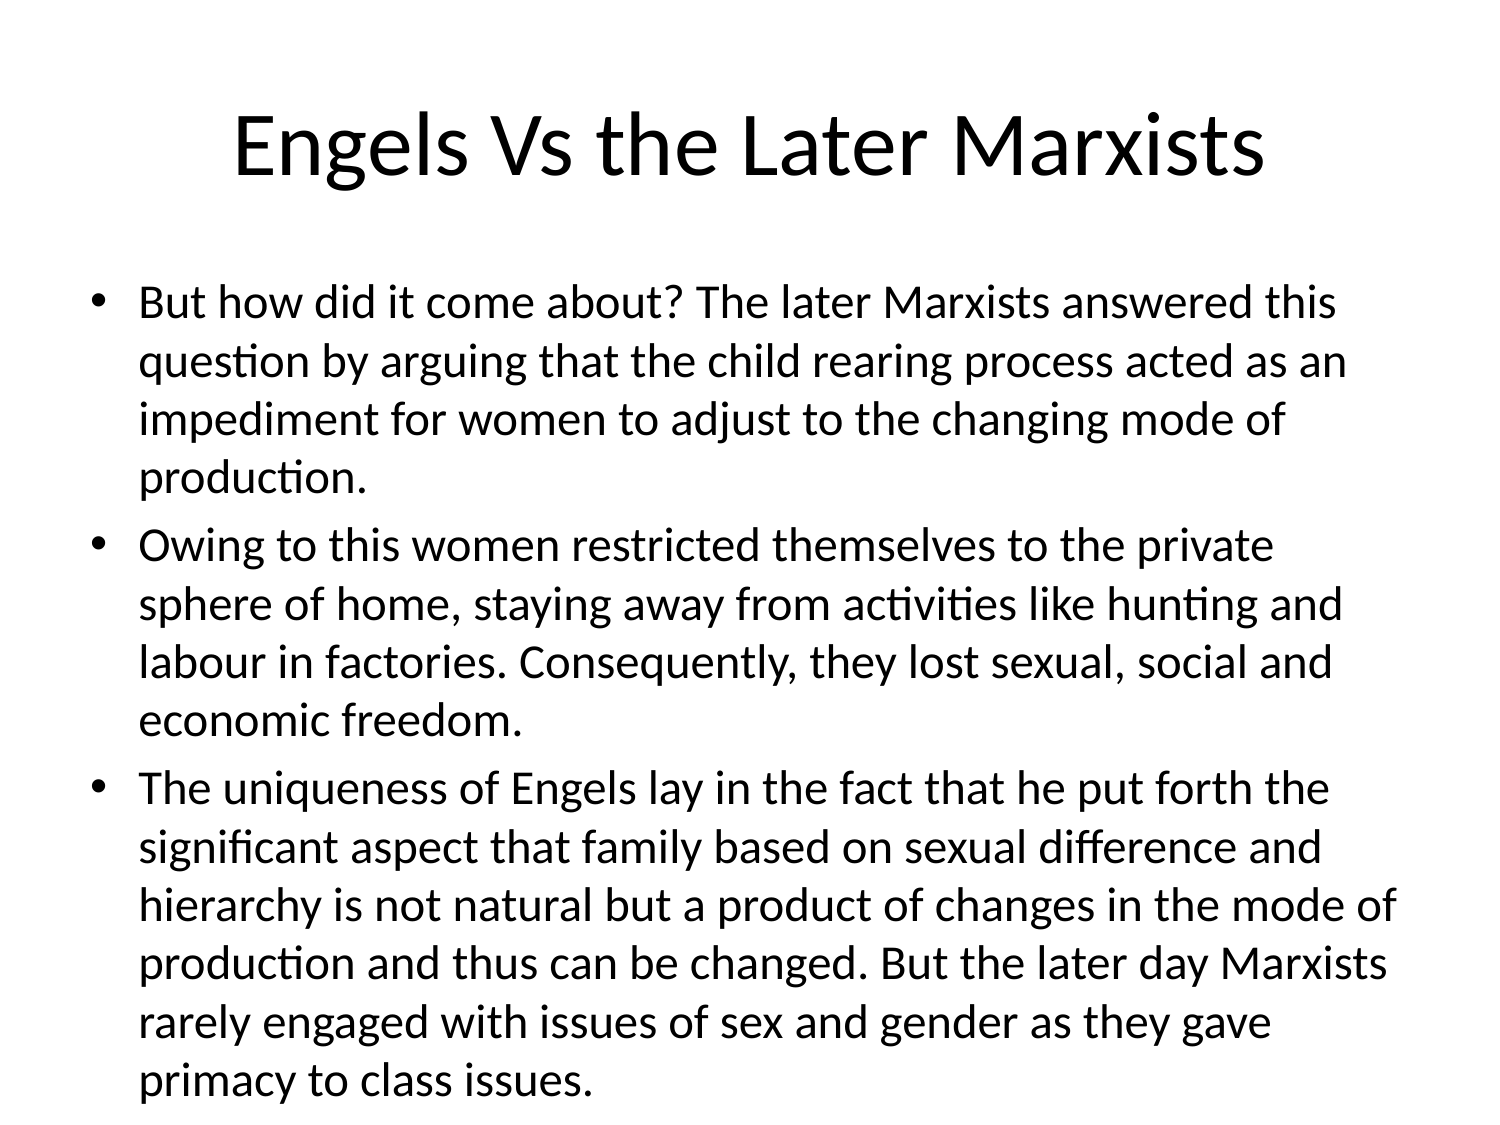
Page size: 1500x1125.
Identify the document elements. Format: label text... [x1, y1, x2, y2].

title Engels Vs the Later Marxists [75, 45, 1425, 233]
list But how did it come about? The later Marxists answered this question by arguing that the child rearing process acted as an impediment for women to adjust to the changing mode of production. Owing to this women restricted themselves to the private sphere of home, staying away from activities like hunting and labour in factories. Consequently, they lost sexual, social and economic freedom. The uniqueness of Engels lay in the fact that he put forth the significant aspect that family based on sexual difference and hierarchy is not natural but a product of changes in the mode of production and thus can be changed. But the later day Marxists rarely engaged with issues of sex and gender as they gave primacy to class issues. [75, 262, 1425, 1125]
